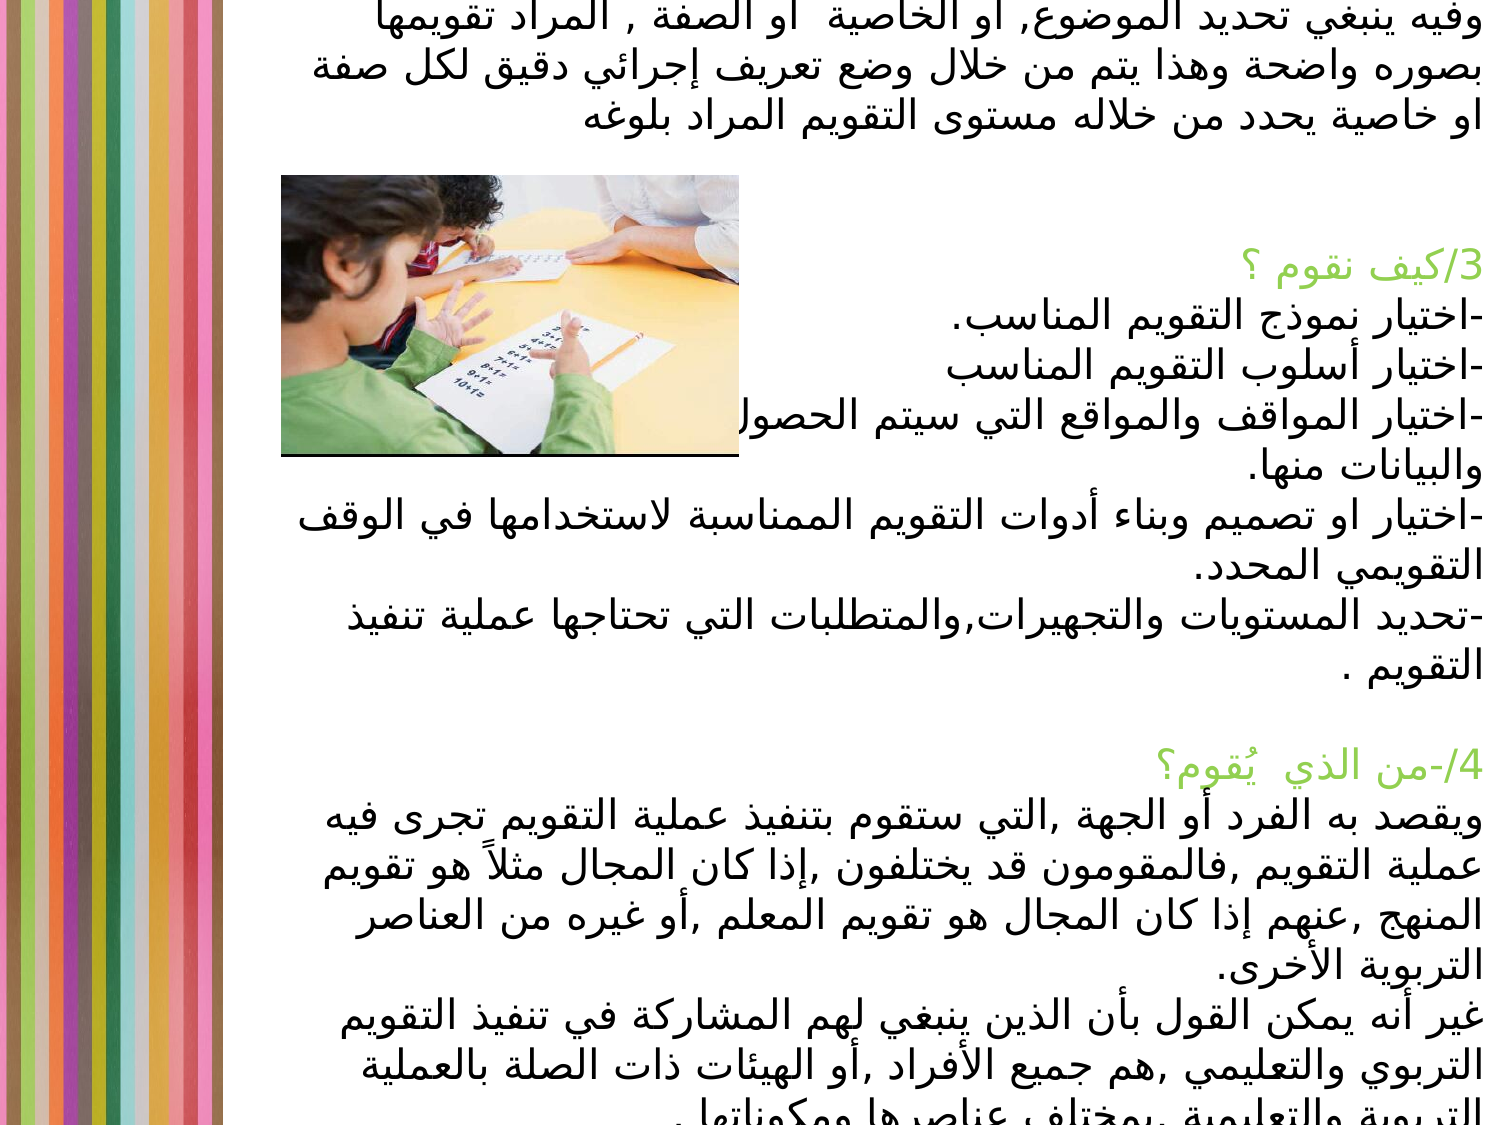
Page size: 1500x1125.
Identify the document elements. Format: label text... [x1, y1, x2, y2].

picture [280, 175, 739, 458]
picture [0, 0, 223, 1125]
text_box 2/ماذا نقوم؟ وفيه ينبغي تحديد الموضوع, أو الخاصية أو الصفة , المراد تقويمها بصوره واضحة وهذا يتم من خلال وضع تعريف إجرائي دقيق لكل صفة او خاصية يحدد من خلاله مستوى التقويم المراد بلوغه 3/كيف نقوم ؟ -اختيار نموذج التقويم المناسب. -اختيار أسلوب التقويم المناسب -اختيار المواقف والمواقع التي سيتم الحصول علي المعلومات والبيانات منها. -اختيار او تصميم وبناء أدوات التقويم الممناسبة لاستخدامها في الوقف التقويمي المحدد. -تحديد المستويات والتجهيرات,والمتطلبات التي تحتاجها عملية تنفيذ التقويم . 4/-من الذي يُقوم؟ ويقصد به الفرد أو الجهة ,التي ستقوم بتنفيذ عملية التقويم تجرى فيه عملية التقويم ,فالمقومون قد يختلفون ,إذا كان المجال مثلاً هو تقويم المنهج ,عنهم إذا كان المجال هو تقويم المعلم ,أو غيره من العناصر التربوية الأخرى. غير أنه يمكن القول بأن الذين ينبغي لهم المشاركة في تنفيذ التقويم التربوي والتعليمي ,هم جميع الأفراد ,أو الهيئات ذات الصلة بالعملية التربوية والتعليمية ,بمختلف عناصرها ومكوناتها . [281, 0, 1500, 1125]
